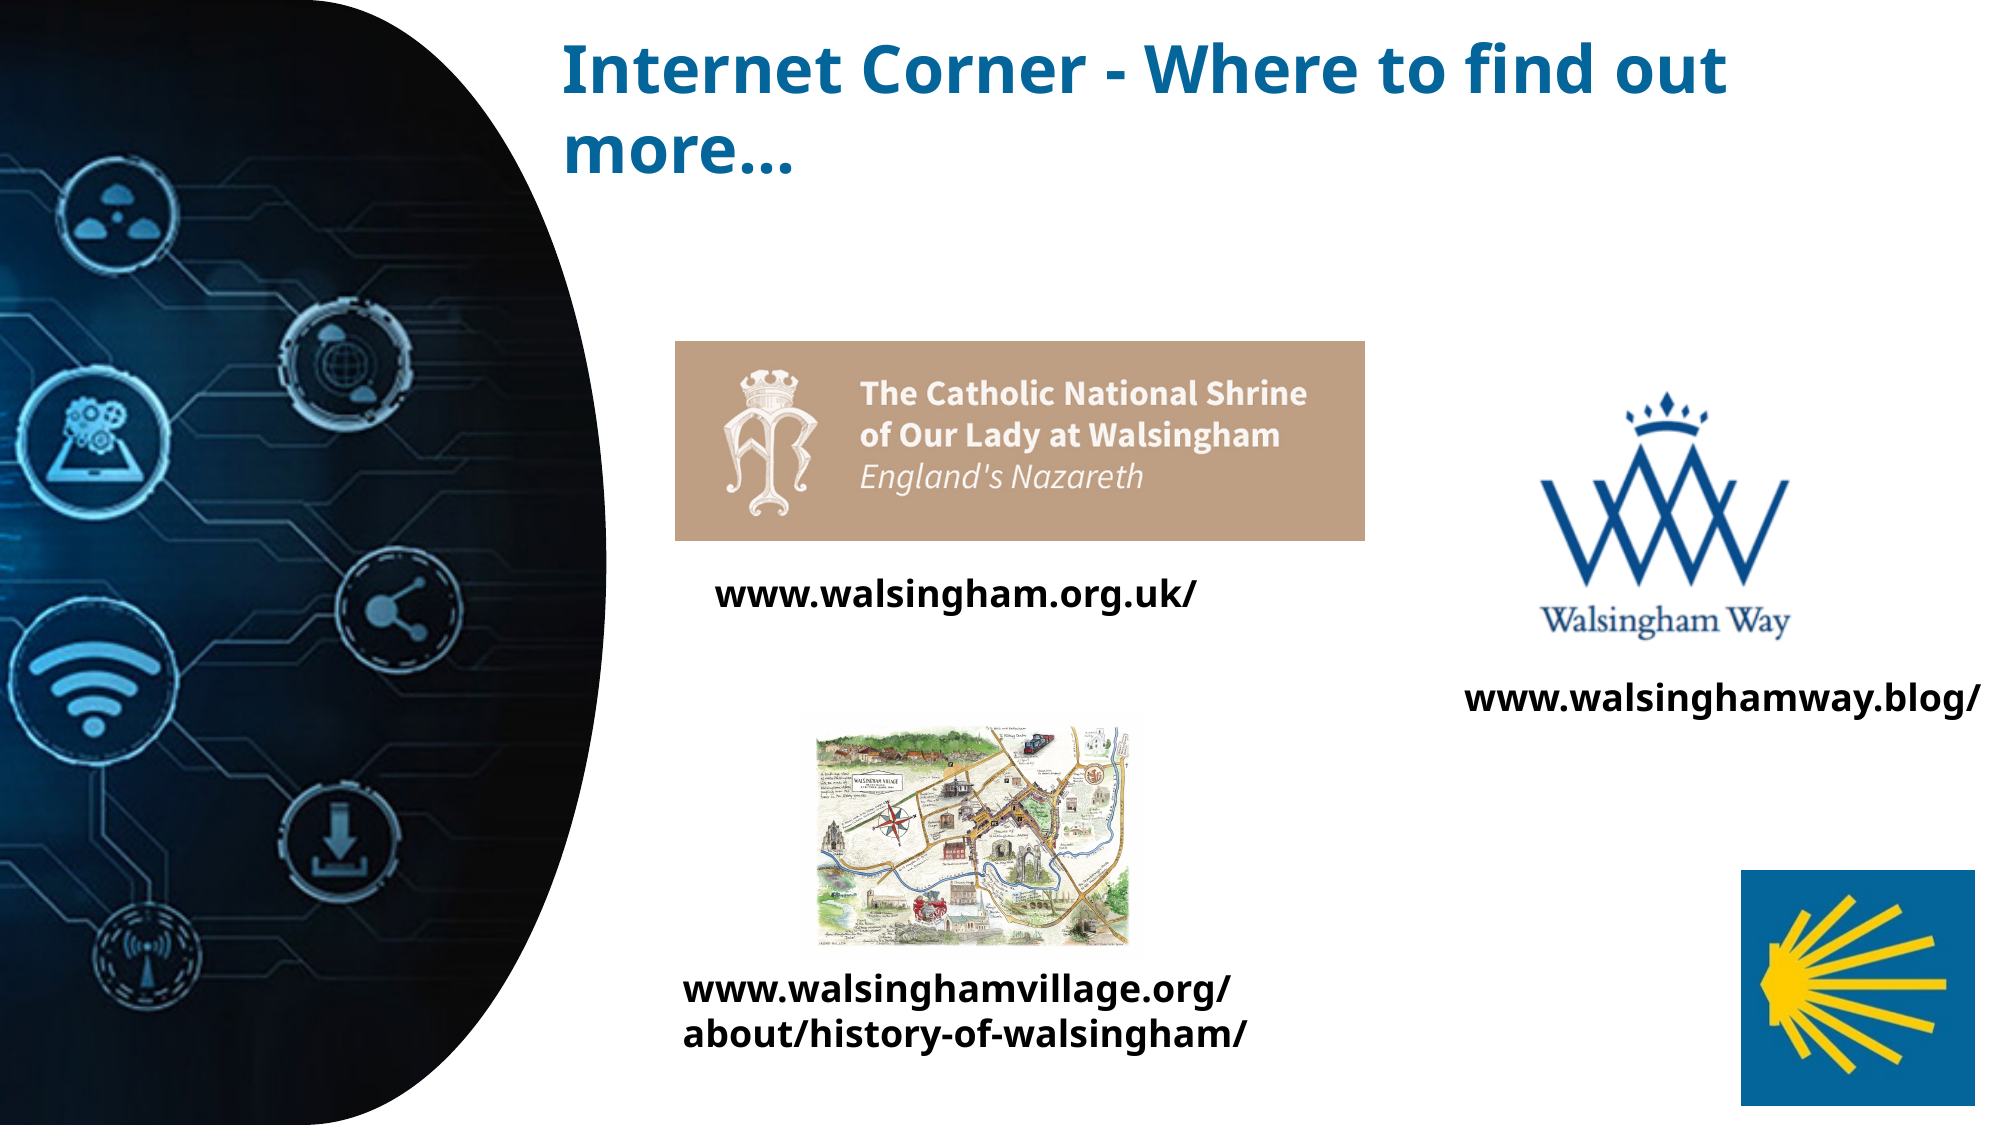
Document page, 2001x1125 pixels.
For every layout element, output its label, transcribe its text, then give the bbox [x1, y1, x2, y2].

text_box Internet Corner - Where to find out more… [607, 19, 1924, 284]
text_box www.walsinghamvillage.org/about/history-of-walsingham/ [667, 957, 1313, 1063]
picture [0, 0, 607, 1125]
picture [675, 341, 1365, 541]
picture [800, 714, 1145, 958]
picture [1741, 870, 1975, 1106]
text_box www.walsingham.org.uk/ [699, 562, 1345, 623]
text_box www.walsinghamway.blog/ [1449, 666, 2000, 727]
picture [1491, 362, 1848, 646]
